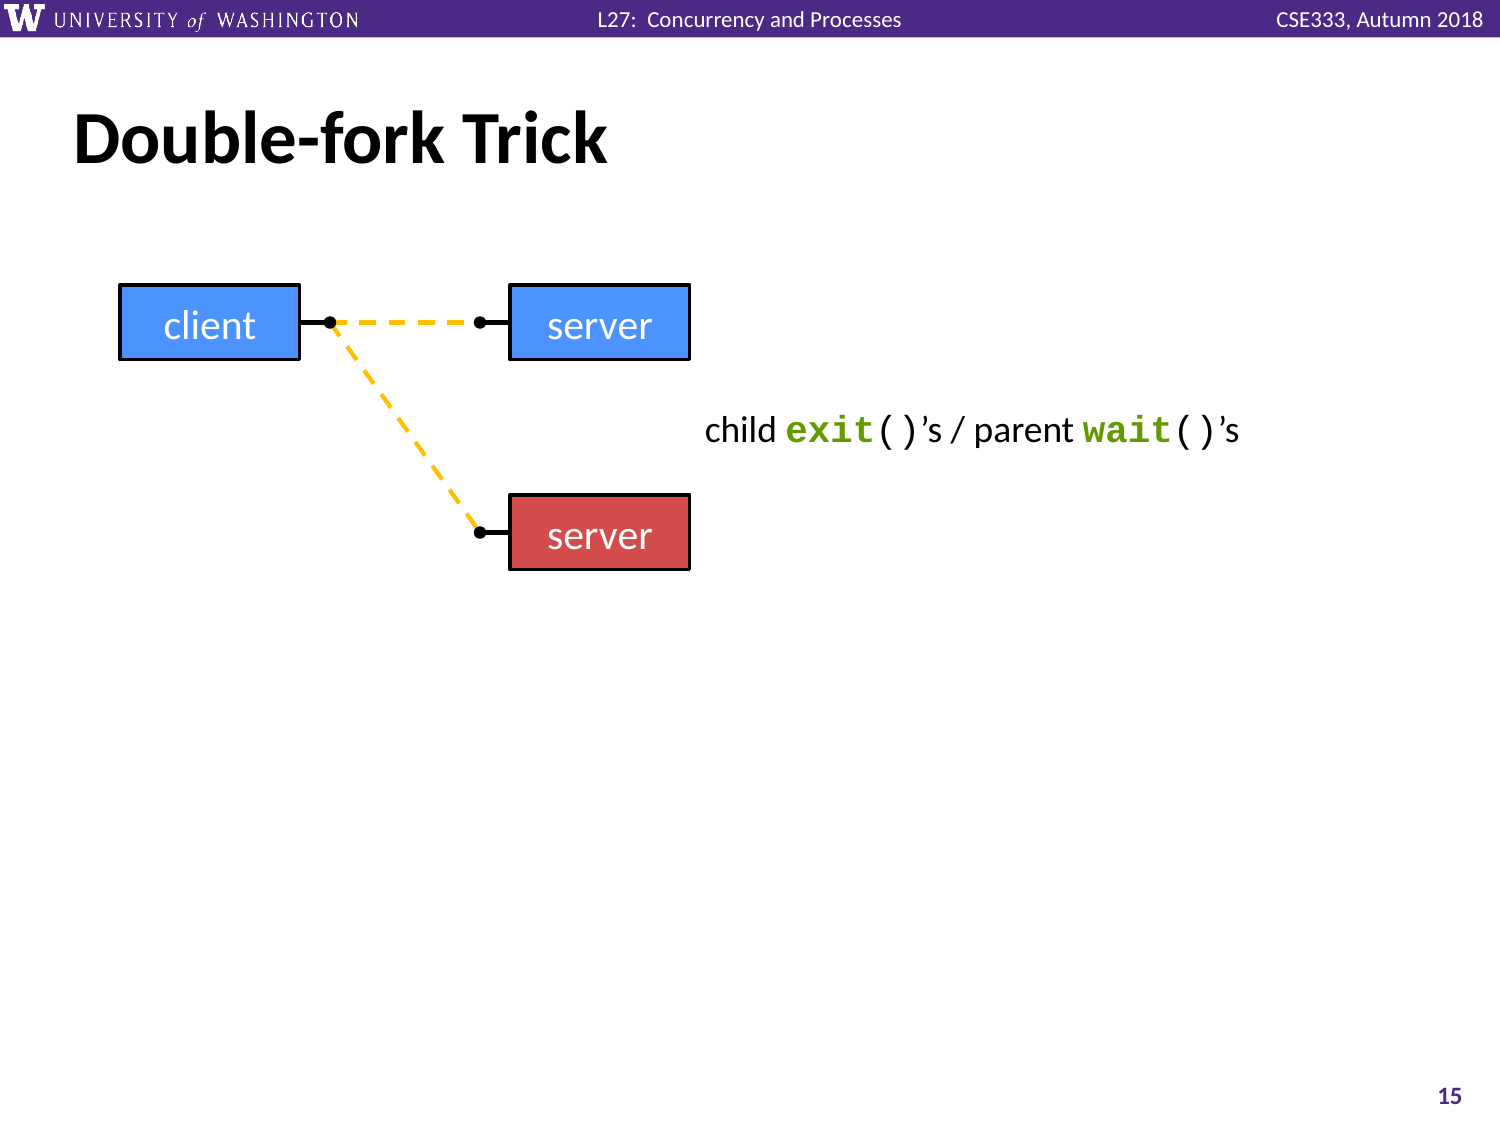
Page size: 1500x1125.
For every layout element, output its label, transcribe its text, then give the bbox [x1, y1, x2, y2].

picture [4, 4, 358, 32]
title Double-fork Trick [58, 71, 1438, 197]
text_box child exit()’s / parent wait()’s [689, 397, 1290, 457]
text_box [119, 284, 691, 361]
slide_number 15 [1400, 1065, 1500, 1125]
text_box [479, 494, 691, 571]
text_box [329, 369, 481, 533]
